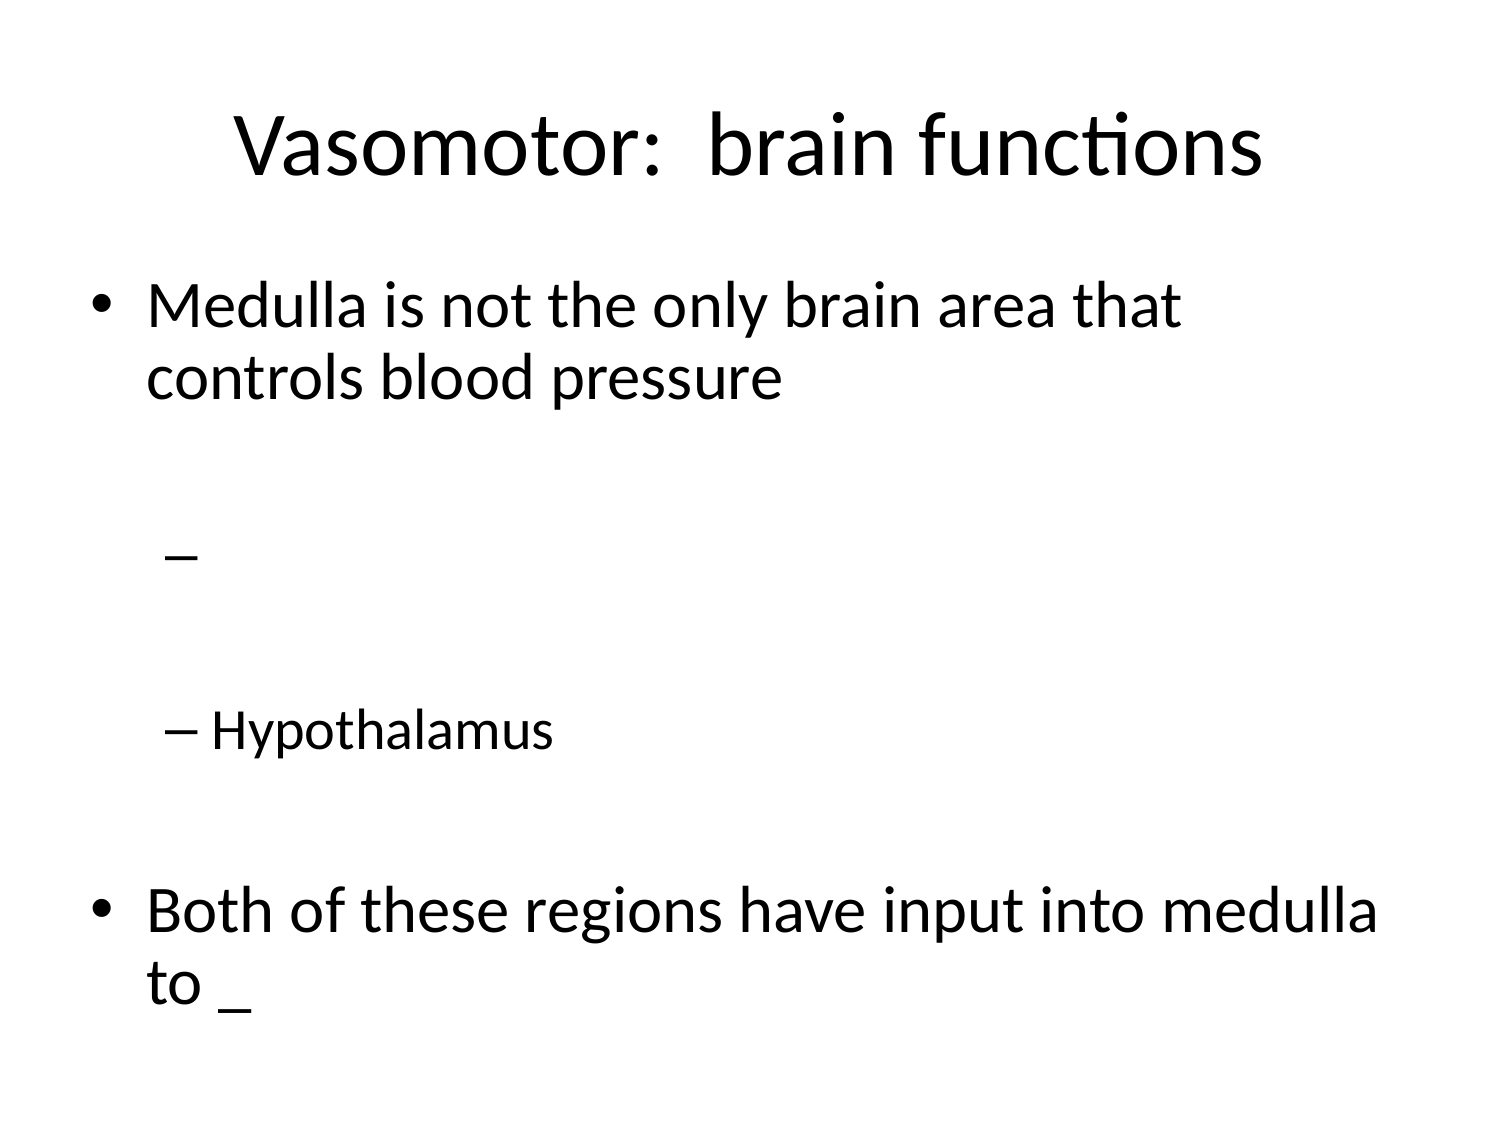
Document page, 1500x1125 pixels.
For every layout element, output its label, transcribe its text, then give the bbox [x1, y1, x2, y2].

title Vasomotor: brain functions [75, 45, 1425, 233]
list Medulla is not the only brain area that controls blood pressure Hypothalamus Both of these regions have input into medulla to _ [75, 262, 1425, 1005]
